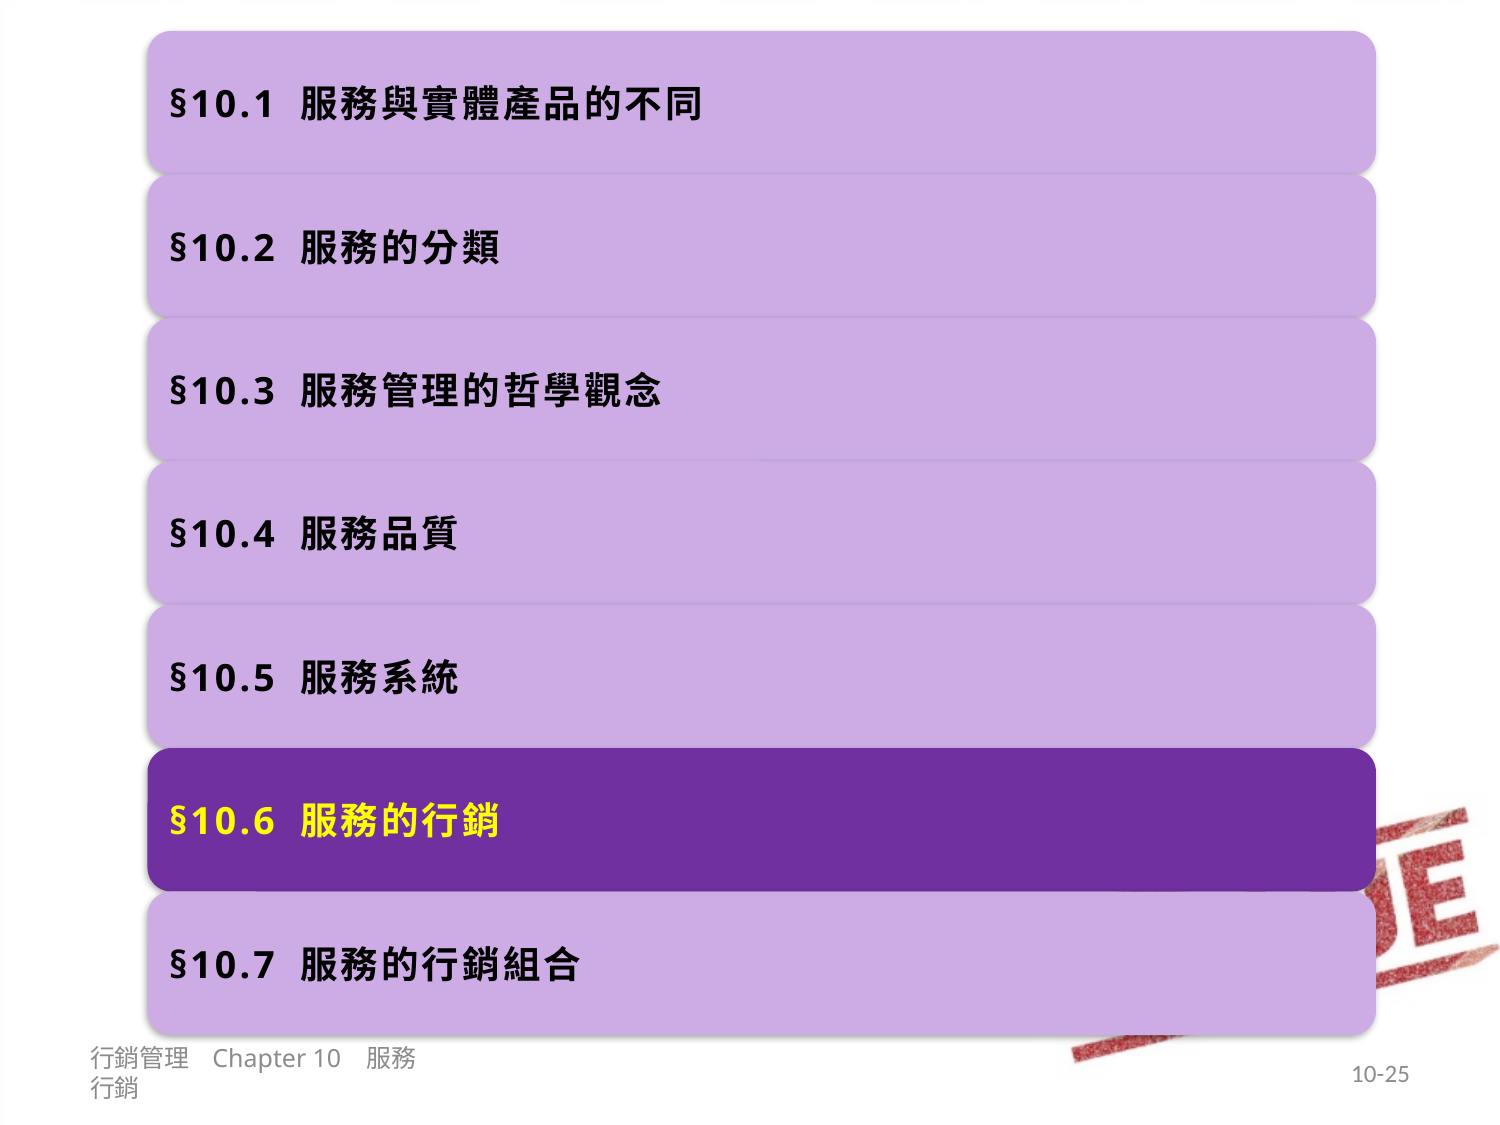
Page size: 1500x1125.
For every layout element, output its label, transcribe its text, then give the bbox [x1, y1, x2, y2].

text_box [147, 30, 1377, 1036]
slide_number 行銷管理 Chapter 10 服務行銷 [75, 1042, 443, 1103]
picture [0, 0, 1500, 1125]
slide_number 10-25 [1074, 1042, 1425, 1103]
